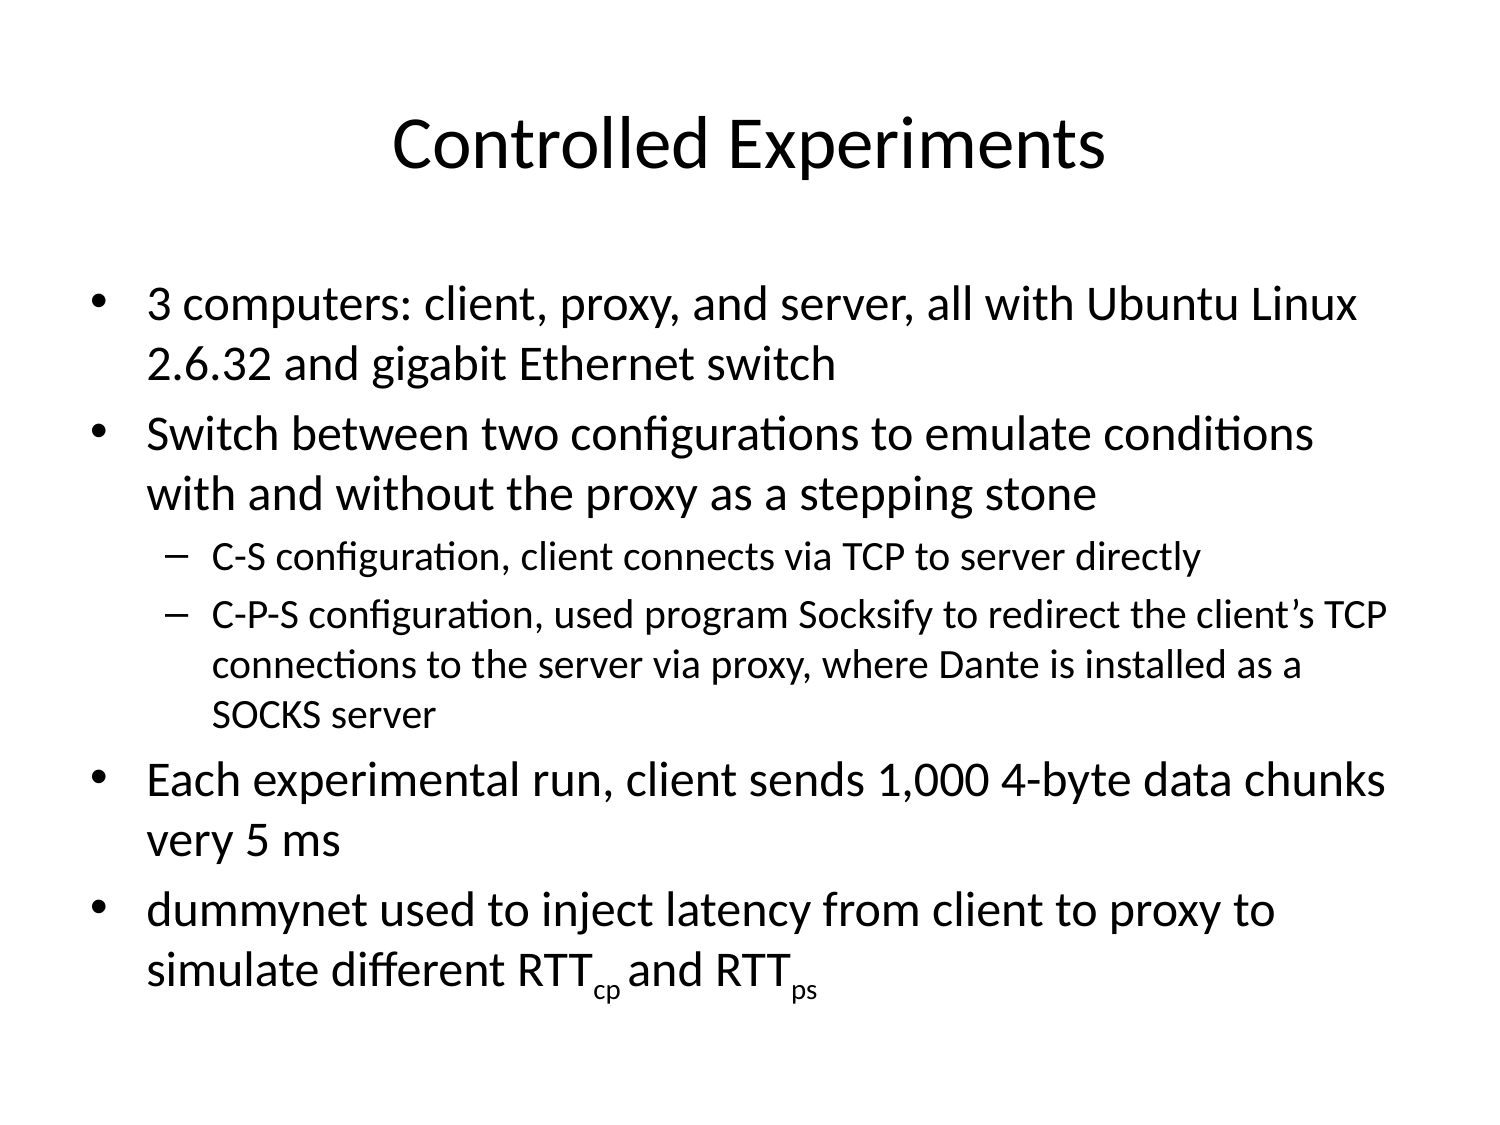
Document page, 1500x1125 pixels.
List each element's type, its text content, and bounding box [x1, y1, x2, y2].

list 3 computers: client, proxy, and server, all with Ubuntu Linux 2.6.32 and gigabit Ethernet switch Switch between two configurations to emulate conditions with and without the proxy as a stepping stone C-S configuration, client connects via TCP to server directly C-P-S configuration, used program Socksify to redirect the client’s TCP connections to the server via proxy, where Dante is installed as a SOCKS server Each experimental run, client sends 1,000 4-byte data chunks very 5 ms dummynet used to inject latency from client to proxy to simulate different RTTcp and RTTps [75, 262, 1425, 1102]
title Controlled Experiments [75, 45, 1425, 233]
